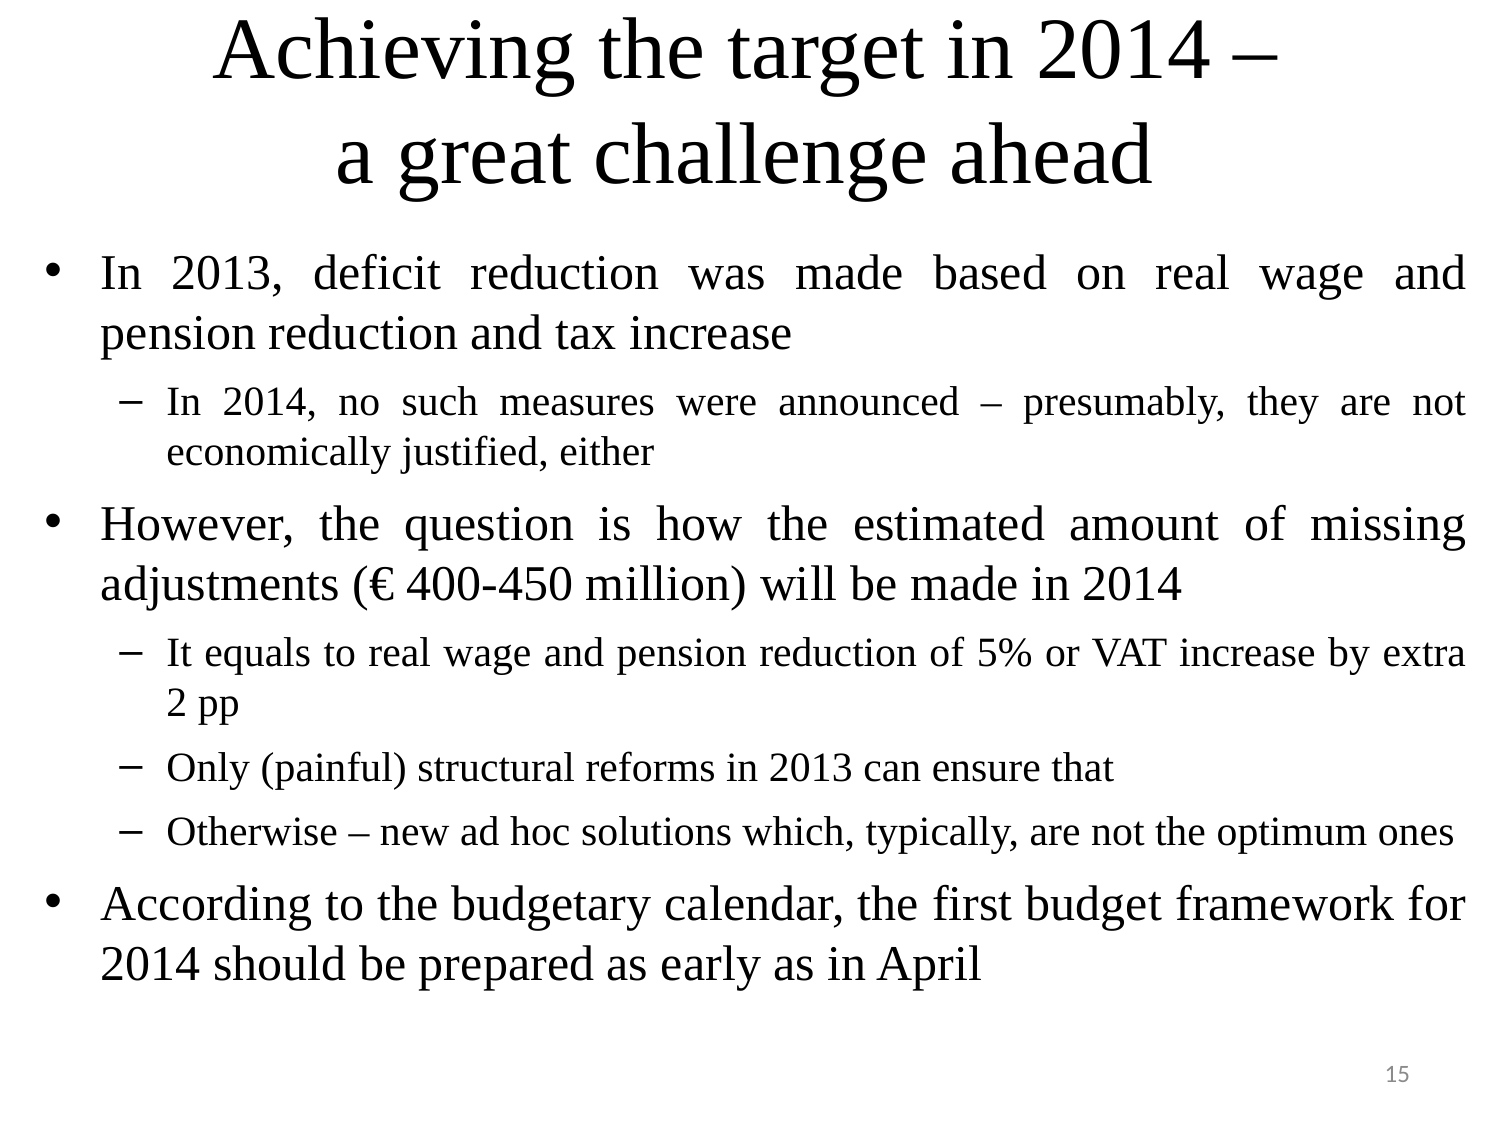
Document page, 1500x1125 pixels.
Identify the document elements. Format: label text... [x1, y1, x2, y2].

list In 2013, deficit reduction was made based on real wage and pension reduction and tax increase In 2014, no such measures were announced – presumably, they are not economically justified, either However, the question is how the estimated amount of missing adjustments (€ 400-450 million) will be made in 2014 It equals to real wage and pension reduction of 5% or VAT increase by extra 2 pp Only (painful) structural reforms in 2013 can ensure that Otherwise – new ad hoc solutions which, typically, are not the optimum ones According to the budgetary calendar, the first budget framework for 2014 should be prepared as early as in April [29, 231, 1483, 1071]
title Achieving the target in 2014 – a great challenge ahead [29, 7, 1483, 185]
slide_number 15 [1074, 1042, 1425, 1103]
